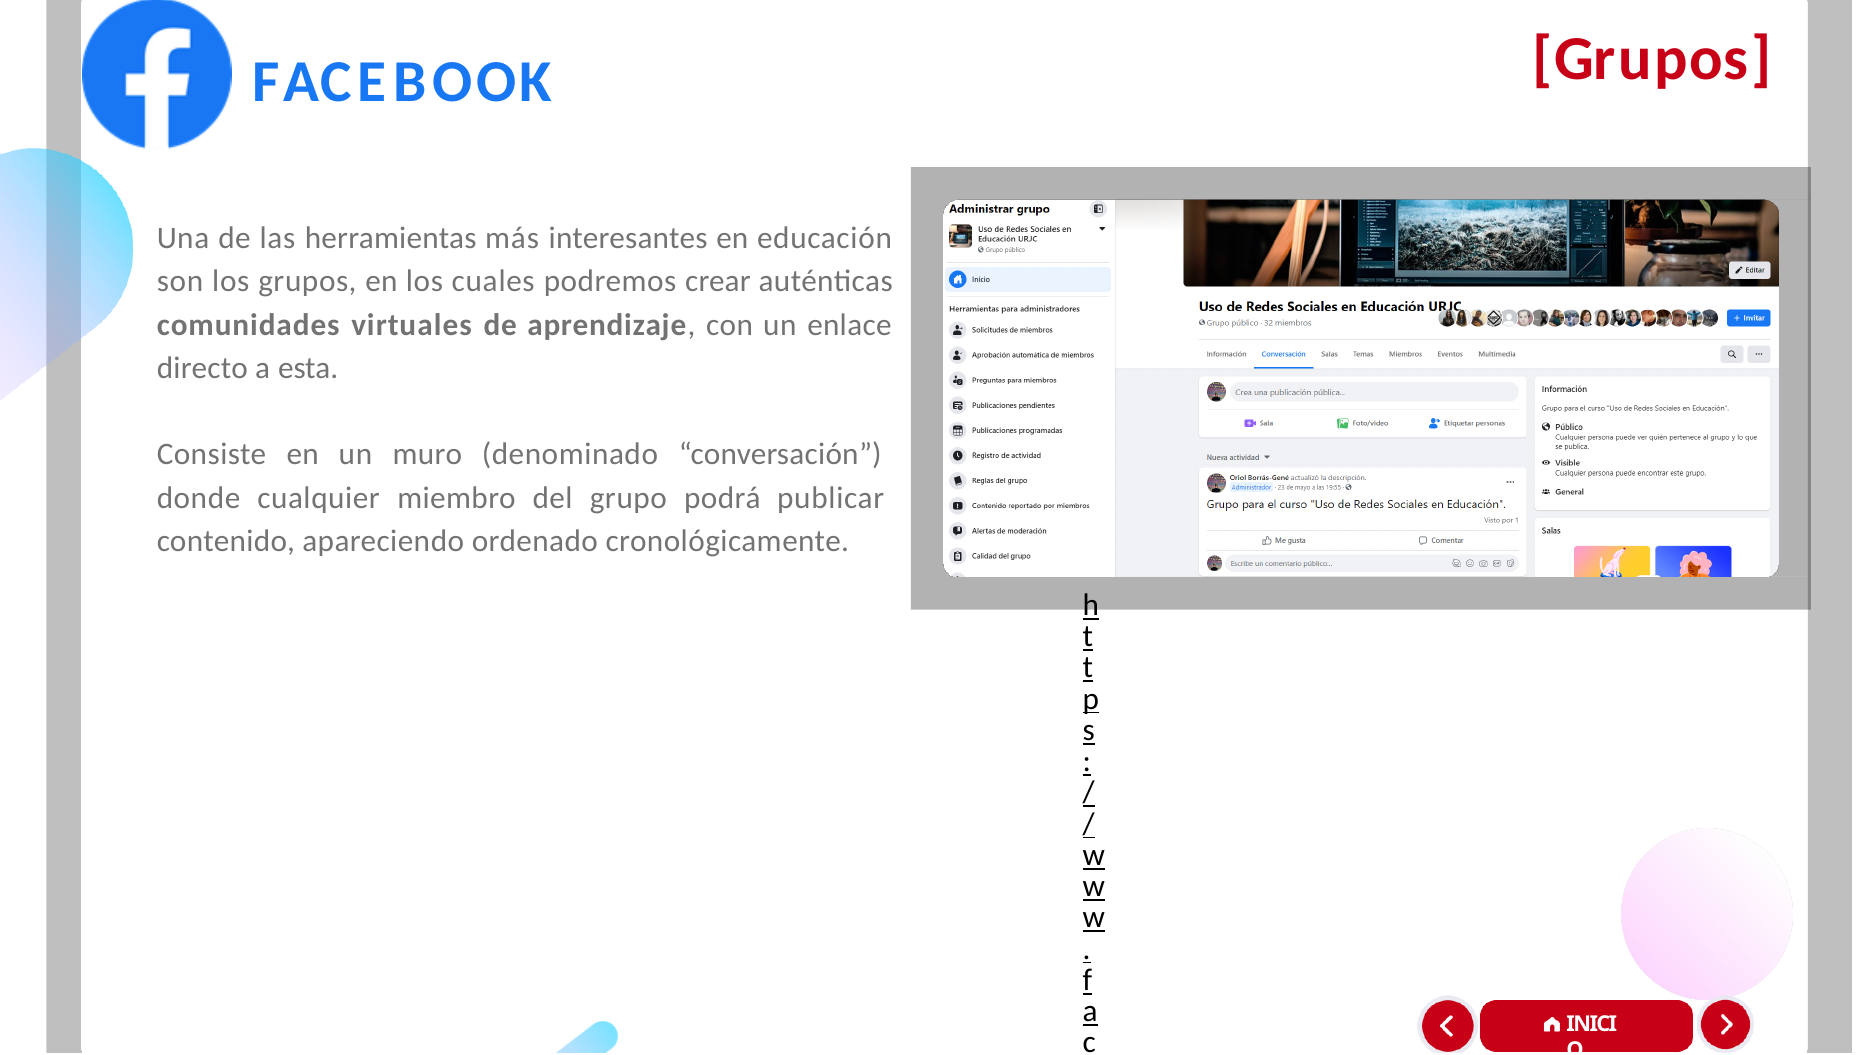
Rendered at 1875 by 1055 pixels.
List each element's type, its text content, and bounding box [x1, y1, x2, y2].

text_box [1416, 827, 1793, 1054]
title [Grupos] [1530, 15, 1777, 165]
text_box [0, 0, 232, 577]
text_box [910, 166, 1812, 610]
picture [332, 1021, 618, 1054]
text_box FACEBOOK [250, 40, 560, 114]
text_box Una de las herramientas más interesantes en educación son los grupos, en los cuales podremos crear auténticas comunidades virtuales de aprendizaje, con un enlace directo a esta. Consiste en un muro (denominado “conversación”) donde cualquier miembro del grupo podrá publicar contenido, apareciendo ordenado cronológicamente. https://www.facebook.com/groups/rseurjc Debemos crearlos a partir de nuestro perfil en Facebook y pueden tratar sobre cualquier temática. Podremos crear un grupo de nuestra asignatura o uno más genérico sobre un tema. Existen diferentes tipos, Facebook ha creado uno específico con fines educativos se denominan “Aprendizaje social”. Crear grupos en Facebook: https://www.facebook.com/help/167970719931213 [154, 208, 1791, 984]
